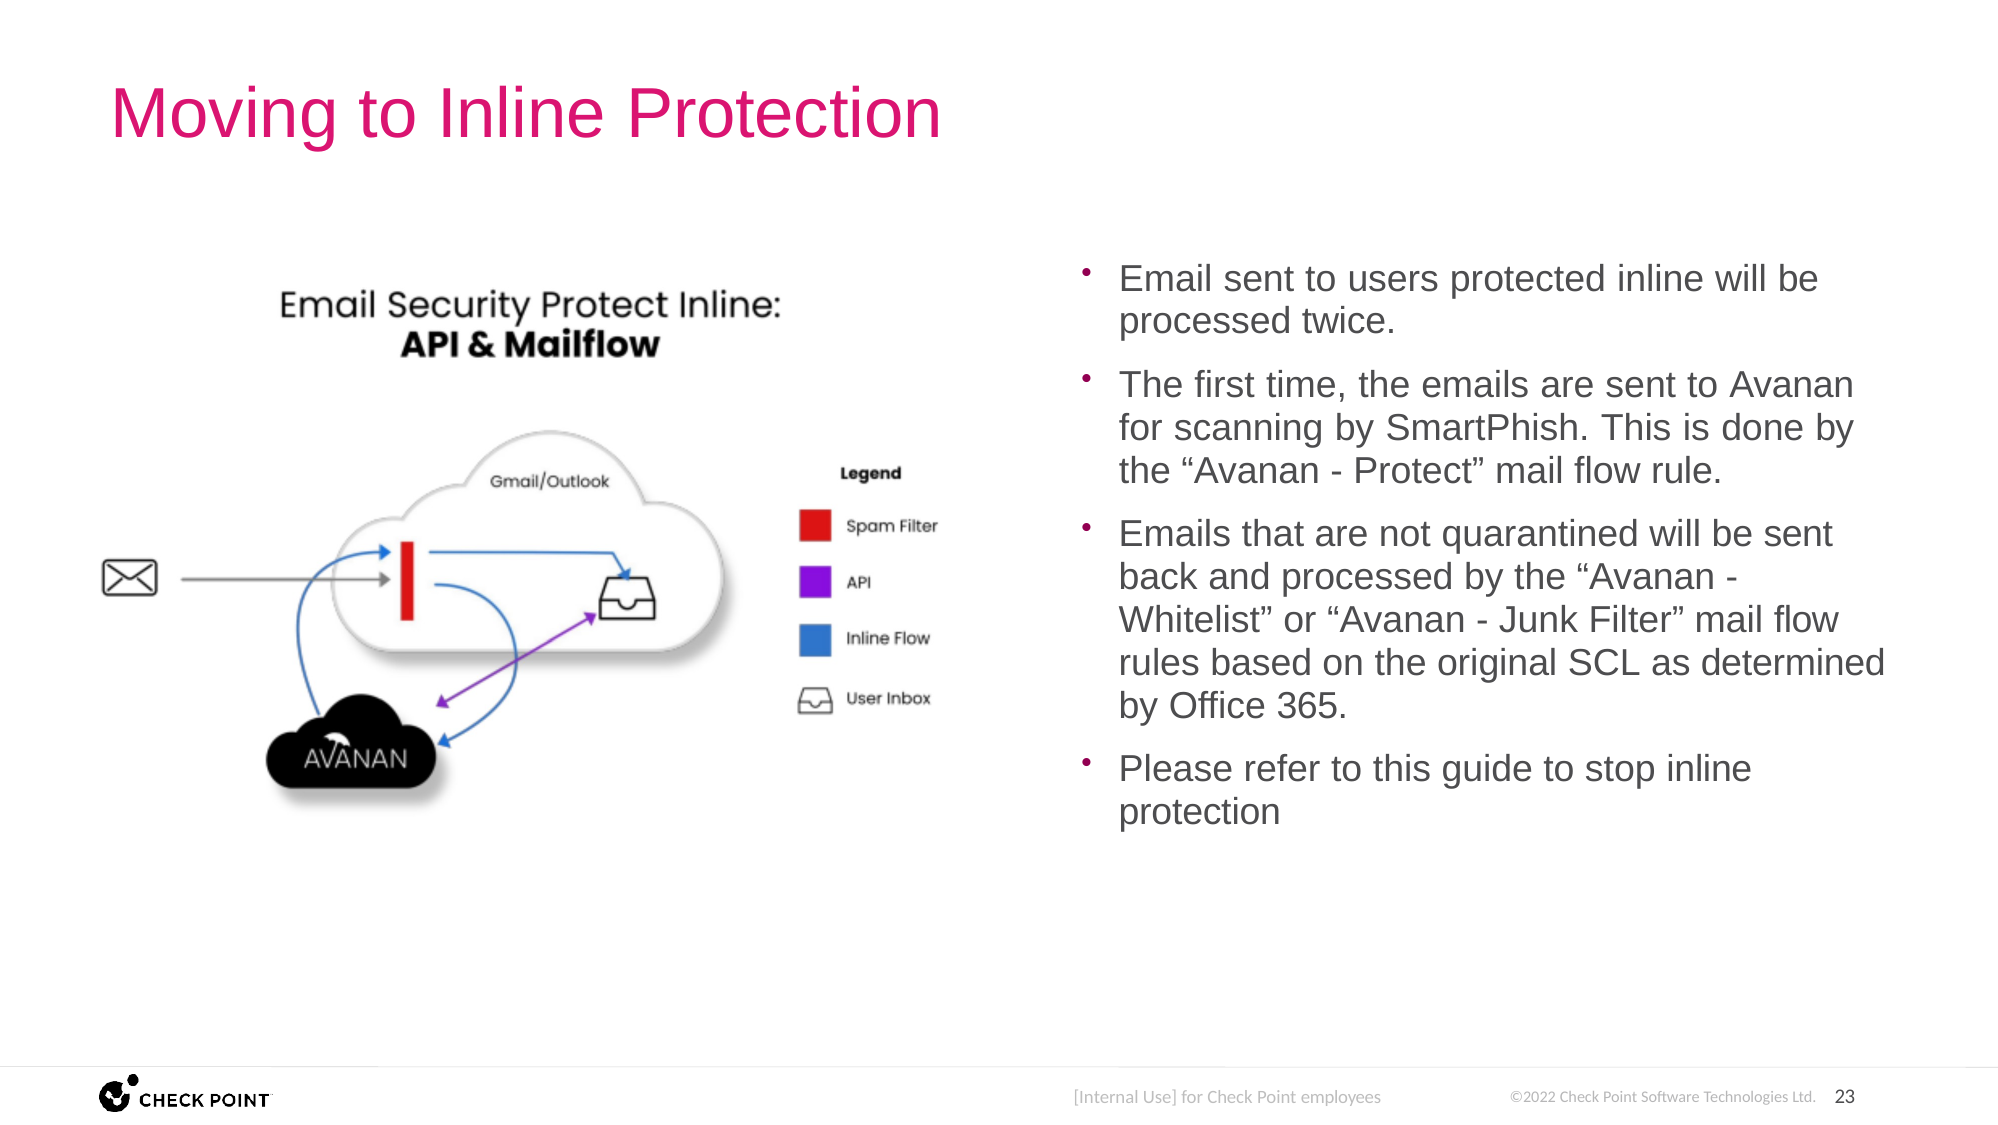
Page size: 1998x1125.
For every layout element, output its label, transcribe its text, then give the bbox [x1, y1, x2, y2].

picture [100, 287, 940, 817]
footer [Internal Use] for Check Point employees [1071, 1087, 1388, 1125]
slide_number ©2022 Check Point Software Technologies Ltd. 23 [1507, 1086, 1914, 1125]
picture [99, 1074, 273, 1112]
title Moving to Inline Protection [108, 64, 1141, 255]
text_box Email sent to users protected inline will be processed twice. The first time, the emails are sent to Avanan for scanning by SmartPhish. This is done by the “Avanan - Protect” mail flow rule. Emails that are not quarantined will be sent back and processed by the “Avanan - Whitelist” or “Avanan - Junk Filter” mail flow rules based on the original SCL as determined by Office 365. Please refer to this guide to stop inline protection [1079, 250, 1892, 832]
